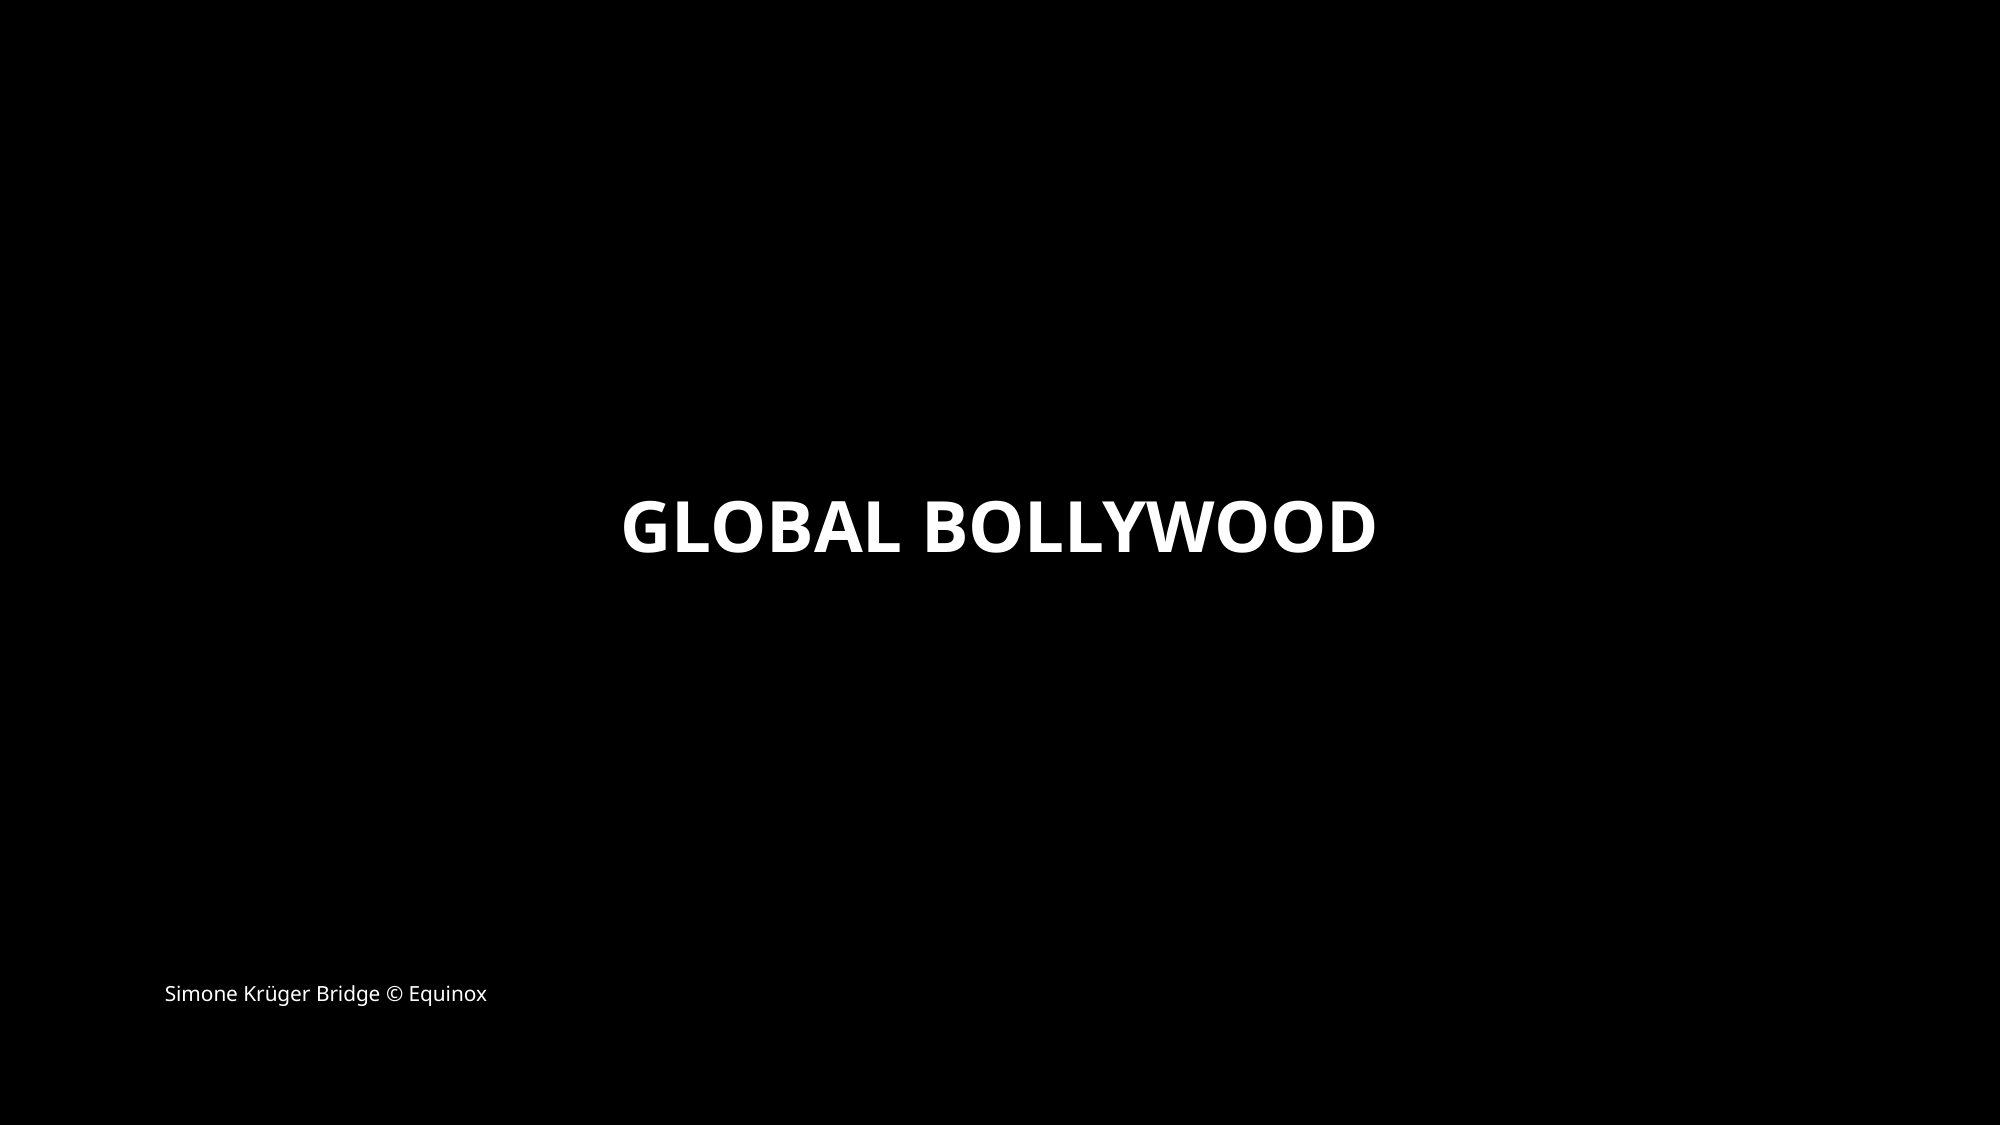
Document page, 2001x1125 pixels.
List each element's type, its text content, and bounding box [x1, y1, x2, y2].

footer Simone Krüger Bridge © Equinox [149, 965, 1245, 1025]
title GLOBAL BOLLYWOOD [201, 107, 1799, 576]
